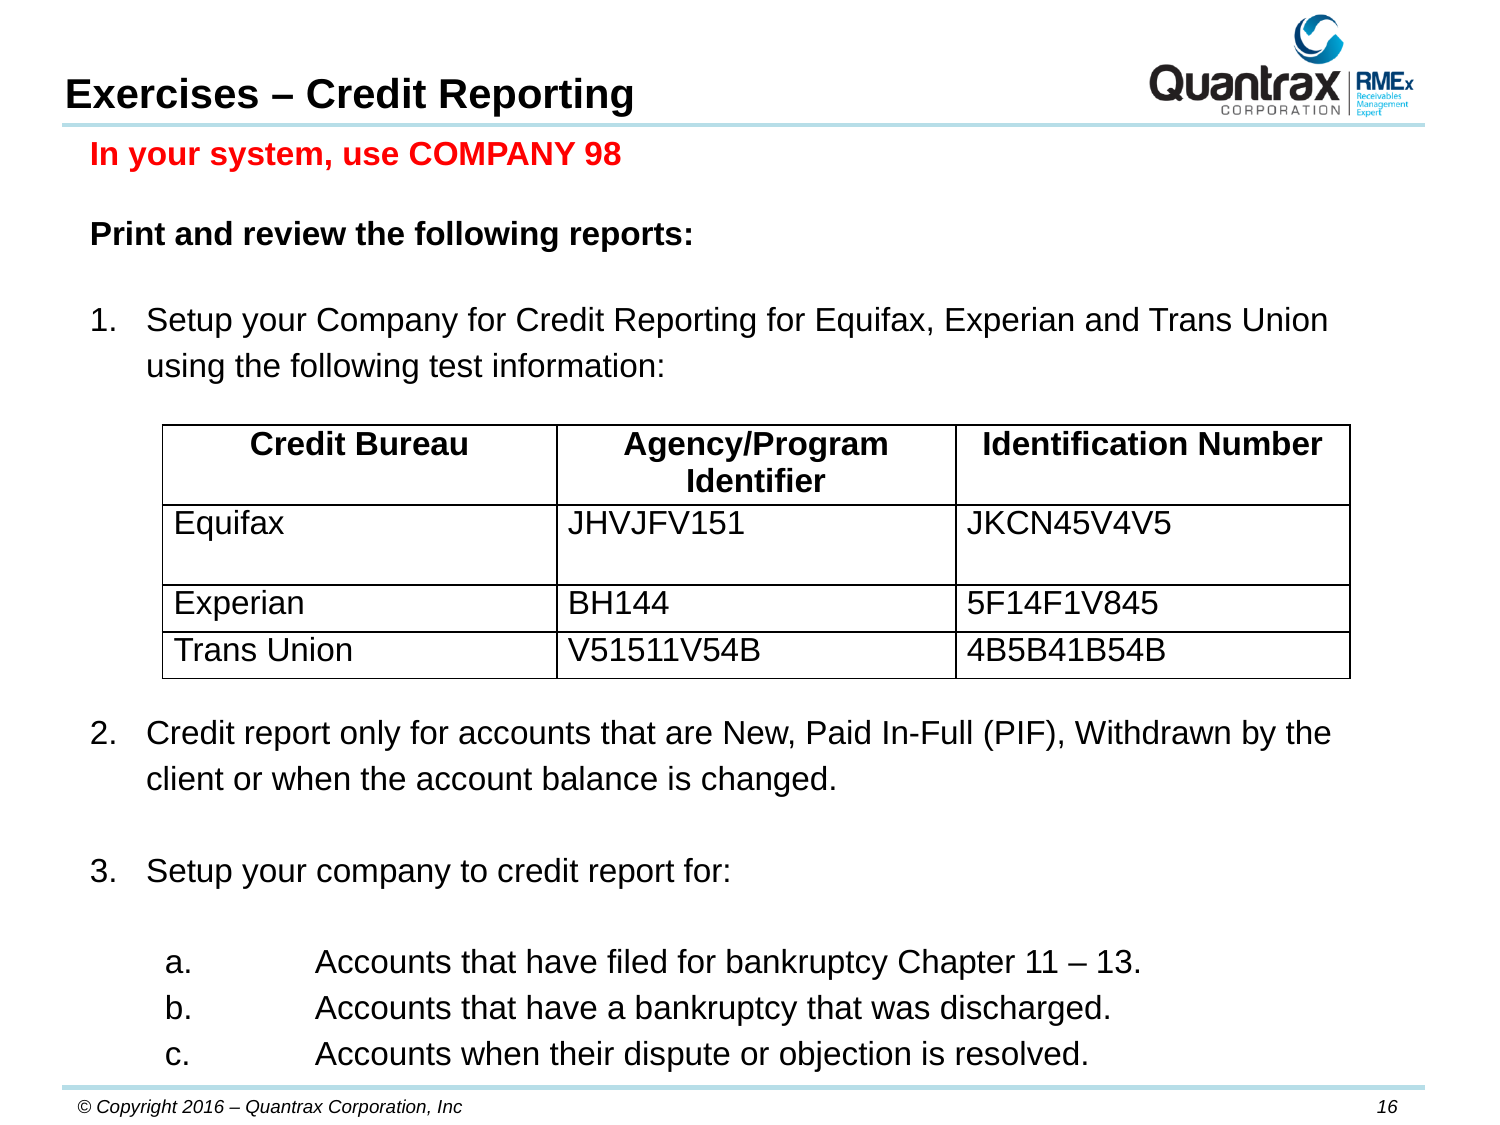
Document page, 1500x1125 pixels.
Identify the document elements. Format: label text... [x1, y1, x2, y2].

text_box Exercises – Credit Reporting [50, 59, 1150, 125]
table_cell V51511V54B [558, 633, 955, 678]
table_cell BH144 [558, 586, 955, 631]
text_box In your system, use COMPANY 98 Print and review the following reports: Setup your Company for Credit Reporting for Equifax, Experian and Trans Union using the following test information: Credit report only for accounts that are New, Paid In-Full (PIF), Withdrawn by the client or when the account balance is changed. Setup your company to credit report for: a. Accounts that have filed for bankruptcy Chapter 11 – 13. b. Accounts that have a bankruptcy that was discharged. c. Accounts when their dispute or objection is resolved. [74, 125, 1425, 1075]
table_cell Experian [163, 586, 556, 631]
table_header Identification Number [957, 426, 1349, 504]
table_cell Equifax [163, 506, 556, 584]
table_header Agency/Program Identifier [558, 426, 955, 504]
table_cell 5F14F1V845 [957, 586, 1349, 631]
picture [1149, 12, 1414, 118]
table_cell JHVJFV151 [558, 506, 955, 584]
table_cell Trans Union [163, 633, 556, 678]
table_cell JKCN45V4V5 [957, 506, 1349, 584]
table_cell 4B5B41B54B [957, 633, 1349, 678]
table_header Credit Bureau [163, 426, 556, 504]
